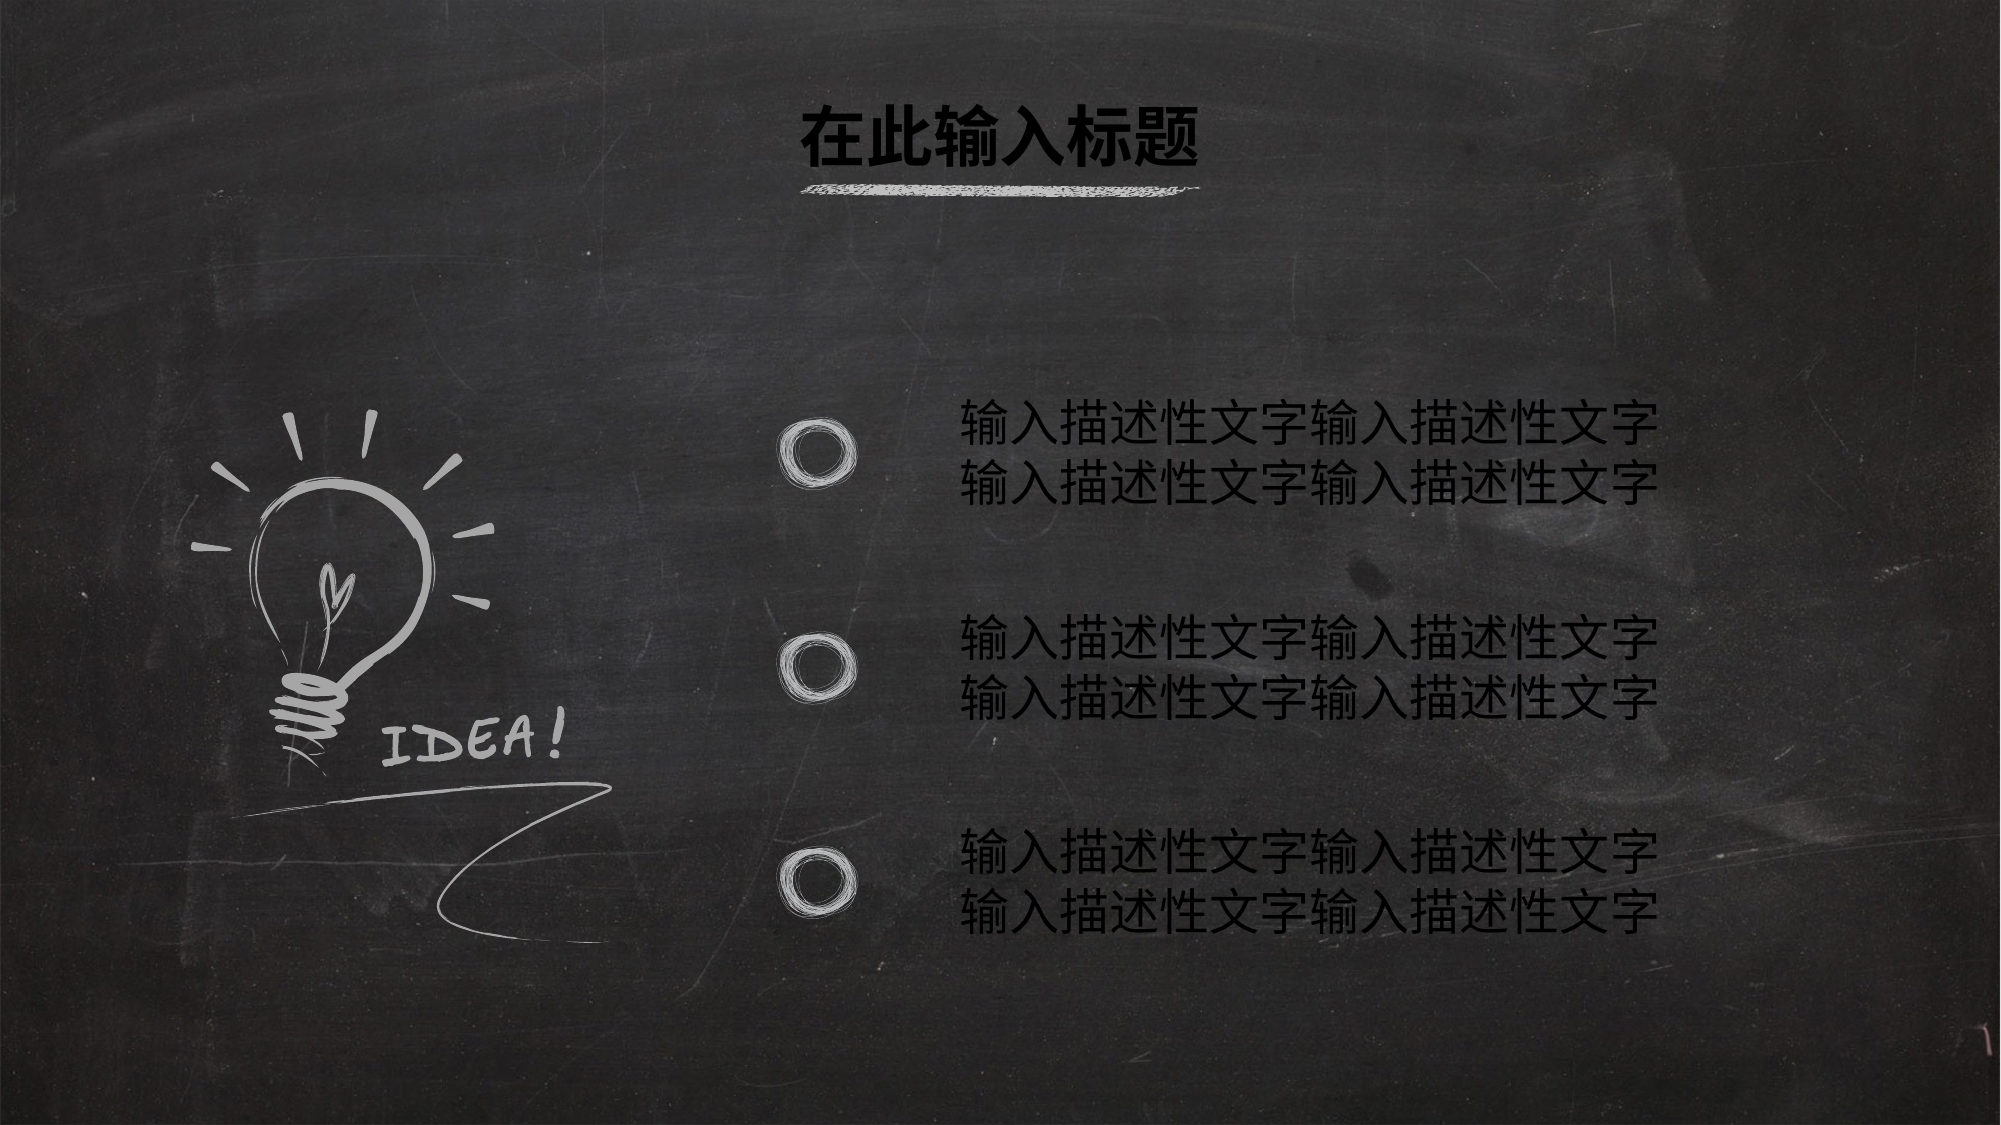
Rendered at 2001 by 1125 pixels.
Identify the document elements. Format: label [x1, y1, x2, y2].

text_box [774, 598, 1795, 736]
text_box [774, 384, 1795, 521]
picture [0, 0, 2001, 1125]
text_box [774, 813, 1795, 950]
text_box [782, 87, 1217, 198]
text_box [190, 409, 614, 943]
